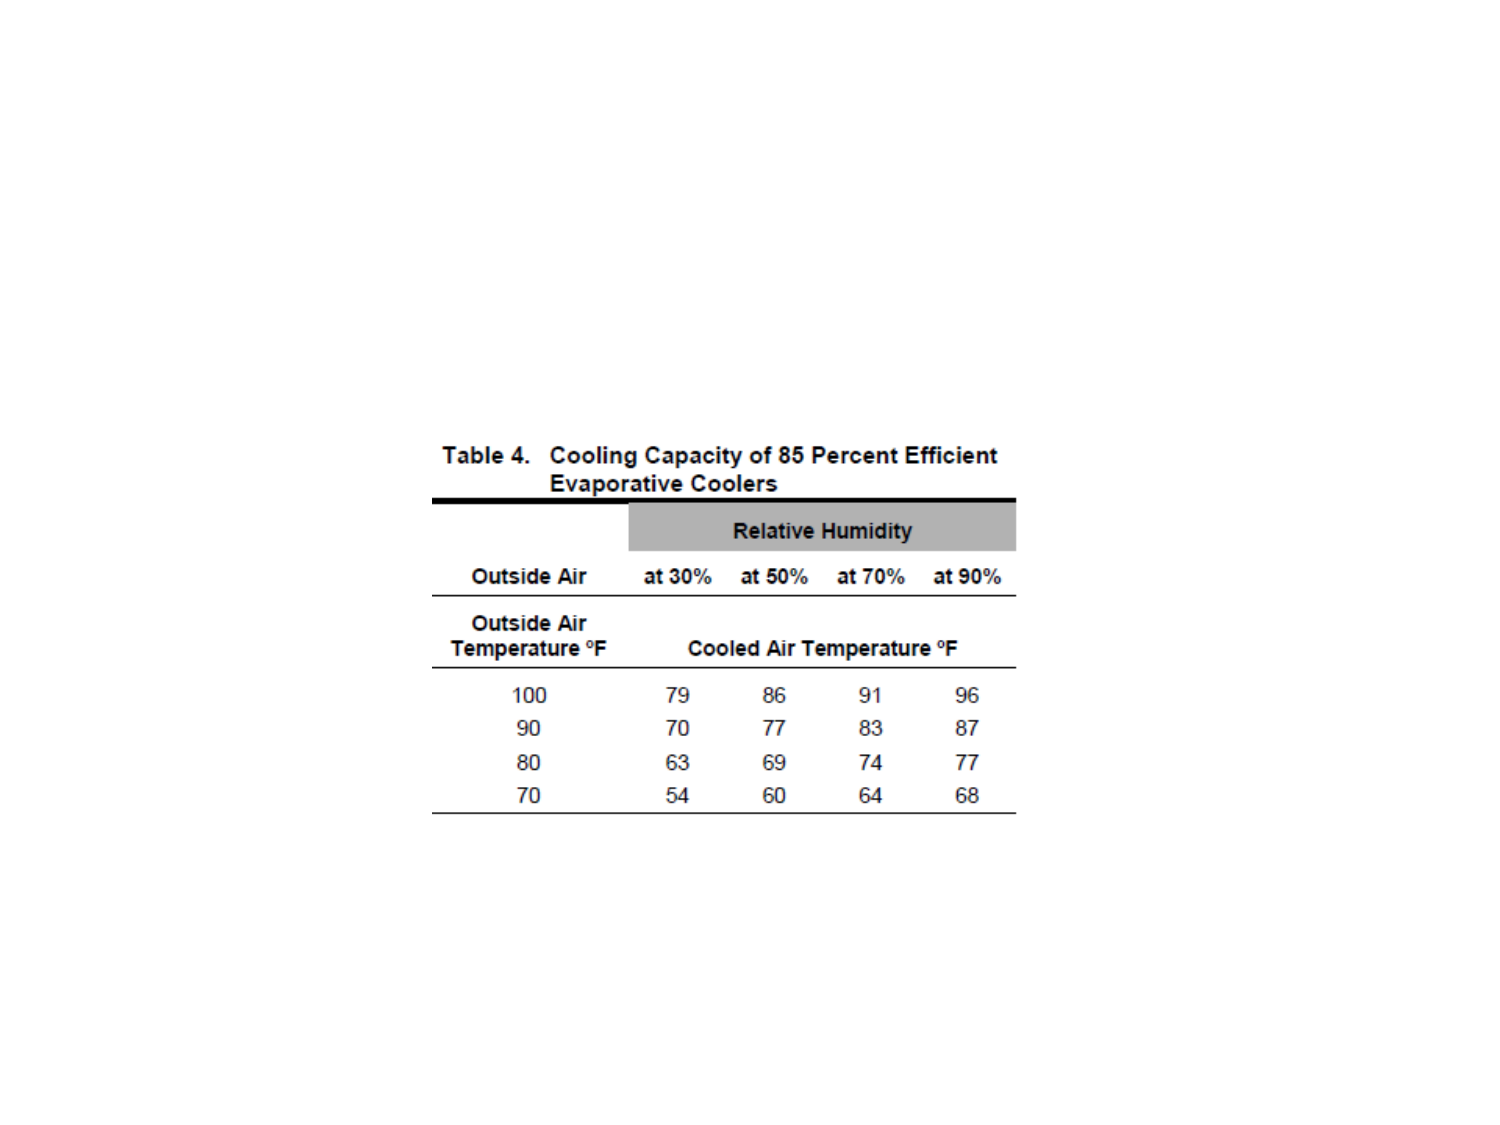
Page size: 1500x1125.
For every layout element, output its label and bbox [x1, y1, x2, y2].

list [431, 434, 1069, 834]
